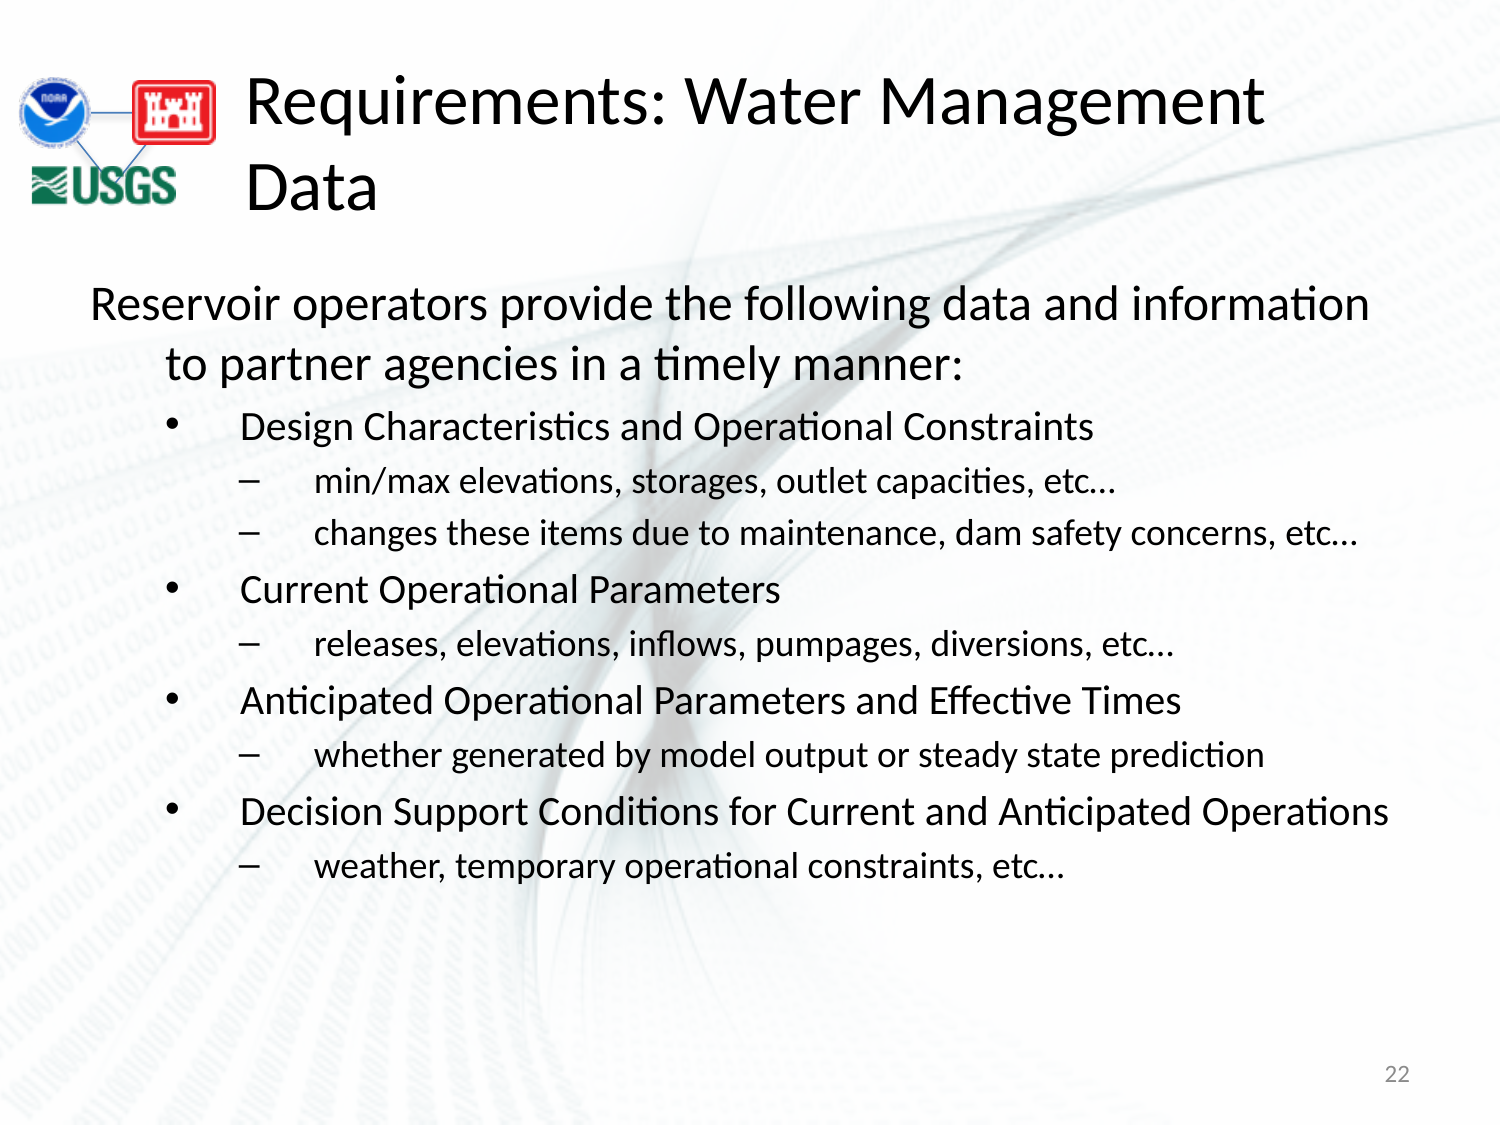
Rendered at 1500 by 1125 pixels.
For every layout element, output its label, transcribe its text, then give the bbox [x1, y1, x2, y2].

list Reservoir operators provide the following data and information to partner agencies in a timely manner: Design Characteristics and Operational Constraints min/max elevations, storages, outlet capacities, etc… changes these items due to maintenance, dam safety concerns, etc… Current Operational Parameters releases, elevations, inflows, pumpages, diversions, etc… Anticipated Operational Parameters and Effective Times whether generated by model output or steady state prediction Decision Support Conditions for Current and Anticipated Operations weather, temporary operational constraints, etc… [75, 262, 1425, 1005]
slide_number 22 [1074, 1042, 1425, 1103]
title Requirements: Water Management Data [230, 45, 1425, 233]
picture [18, 77, 91, 149]
picture [132, 80, 216, 145]
picture [31, 166, 176, 206]
